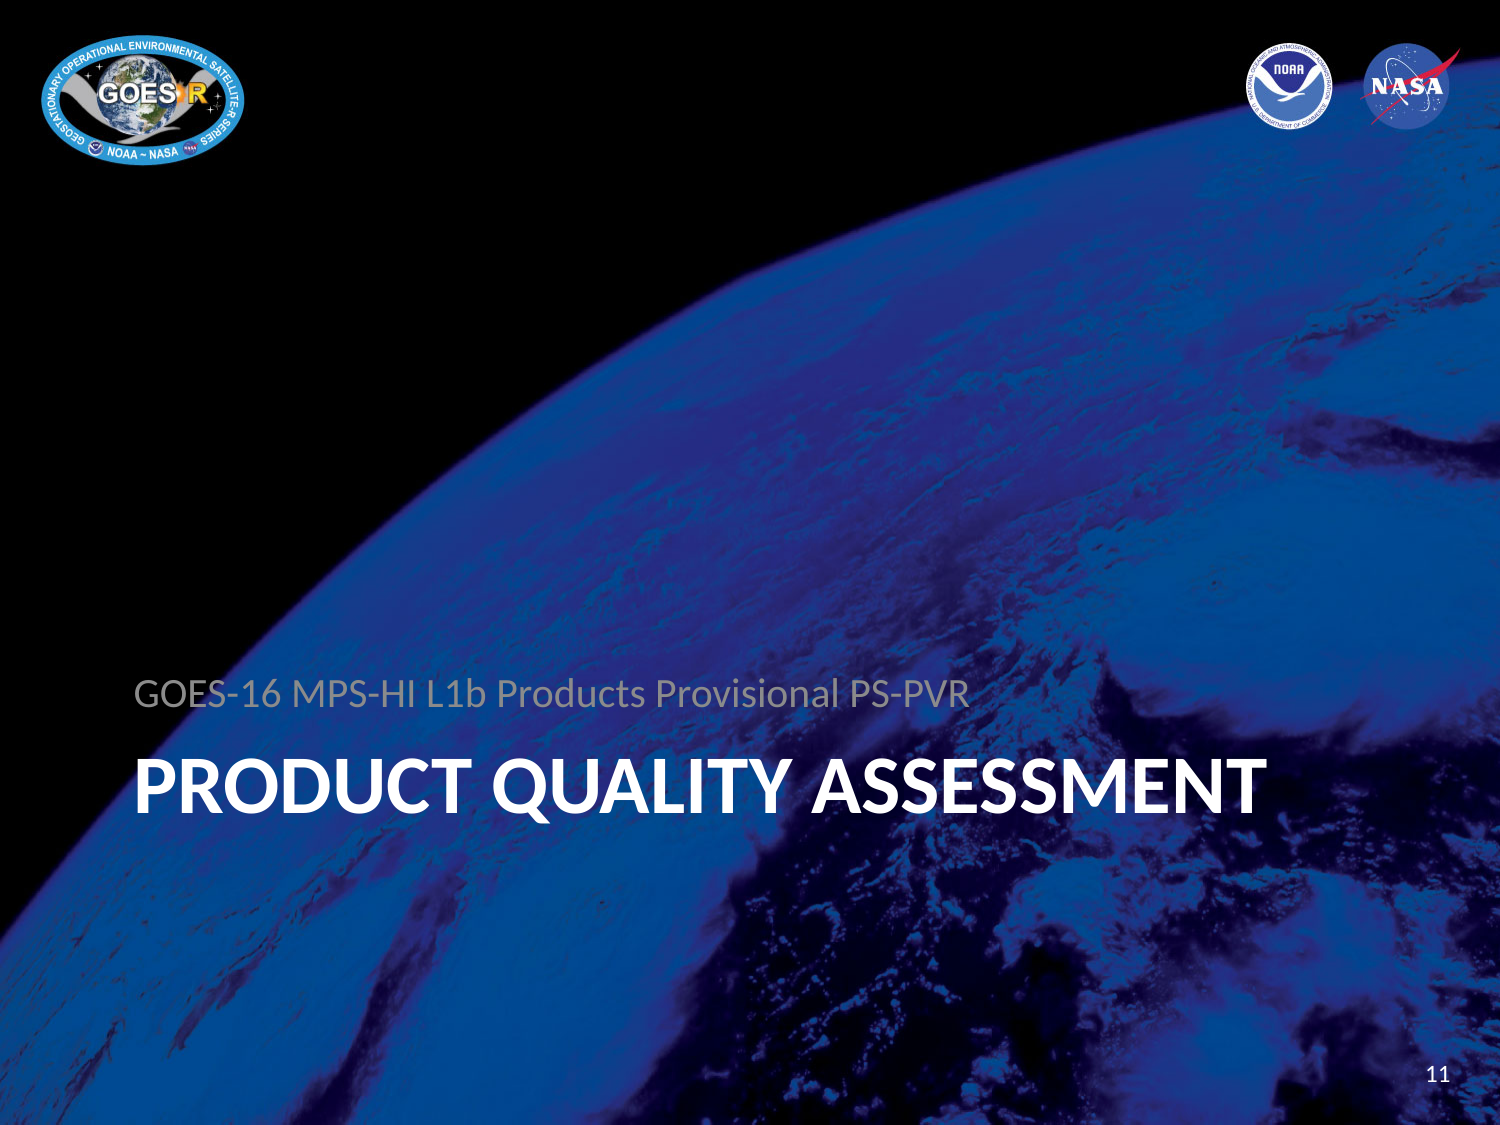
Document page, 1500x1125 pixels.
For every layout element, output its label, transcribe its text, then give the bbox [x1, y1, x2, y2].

list GOES-16 MPS-HI L1b Products Provisional PS-PVR [118, 476, 1394, 723]
picture [0, 0, 1500, 1125]
title Product quality assessment [118, 723, 1394, 947]
slide_number 11 [1353, 1042, 1466, 1103]
